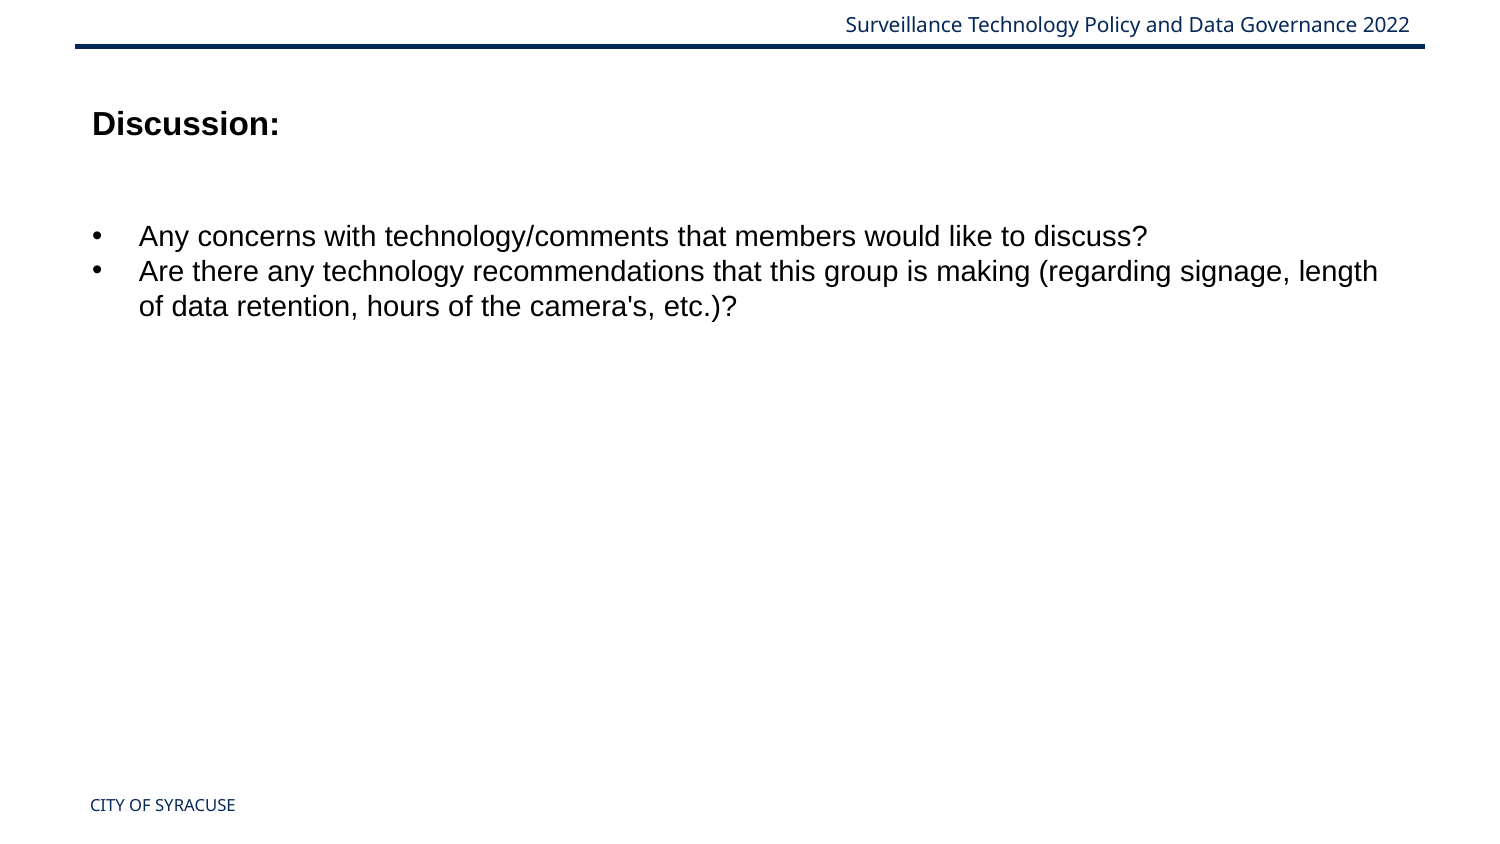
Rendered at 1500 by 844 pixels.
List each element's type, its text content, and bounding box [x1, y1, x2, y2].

text_box Discussion: Any concerns with technology/comments that members would like to discuss? Are there any technology recommendations that this group is making (regarding signage, length of data retention, hours of the camera's, etc.)? [77, 95, 1402, 410]
slide_number CITY OF SYRACUSE [75, 782, 425, 827]
